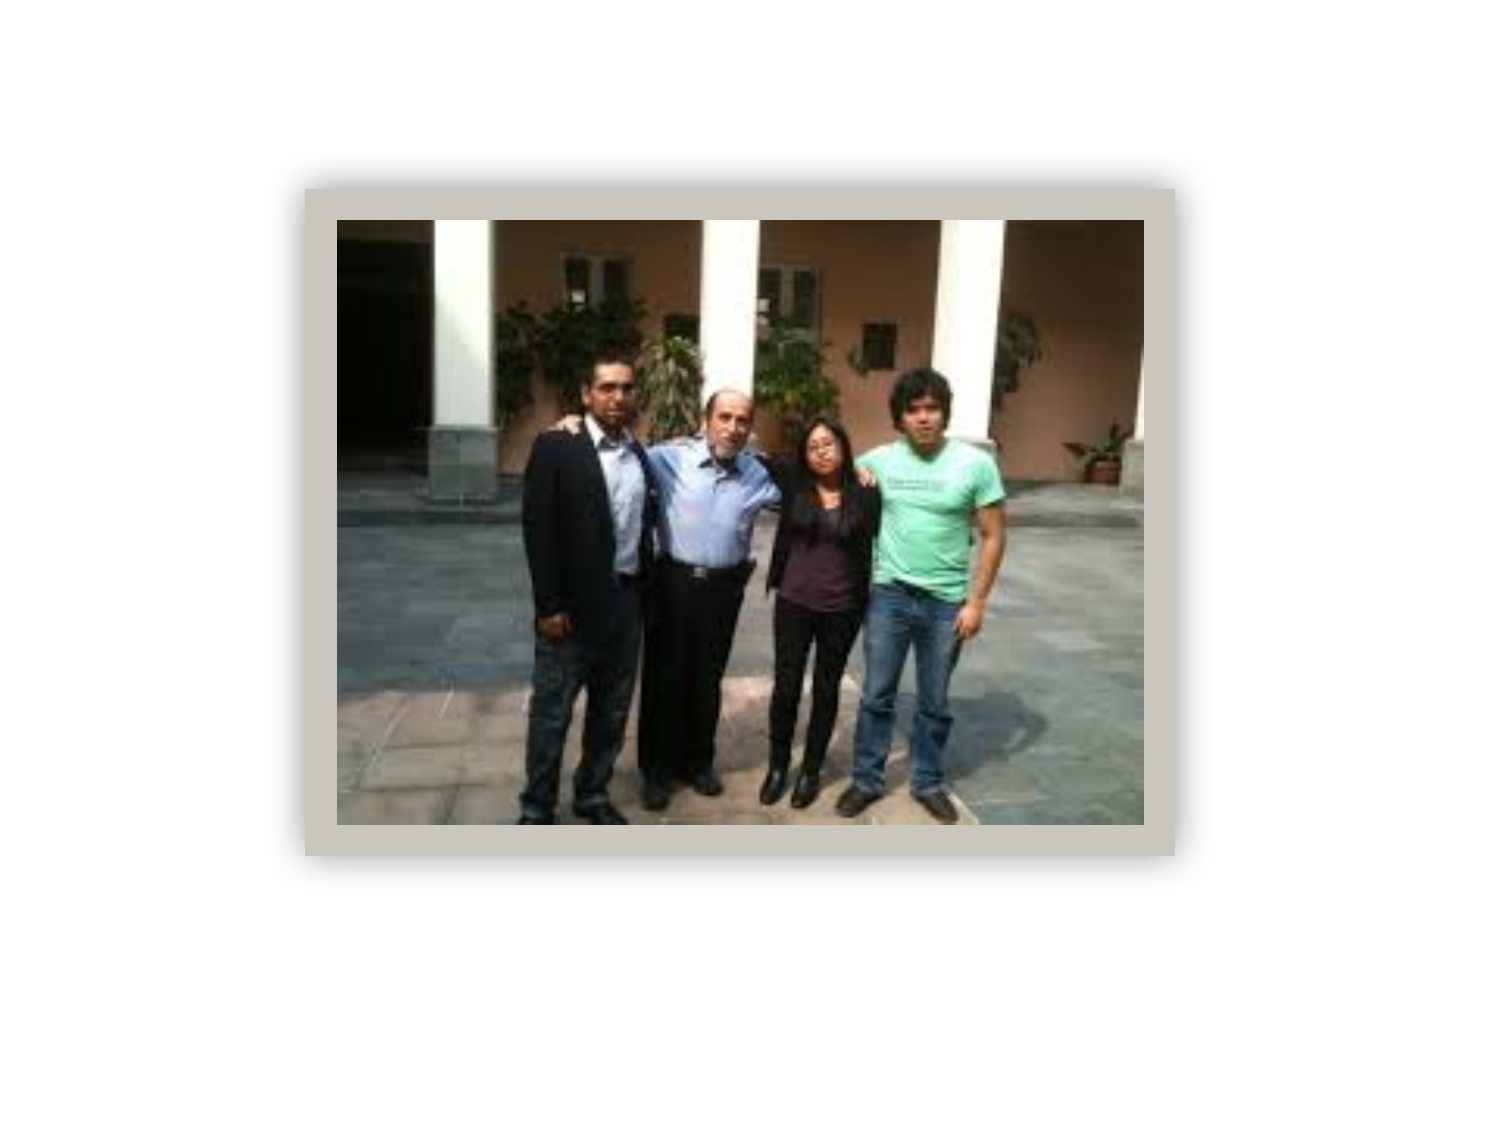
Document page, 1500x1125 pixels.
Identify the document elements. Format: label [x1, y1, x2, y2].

picture [336, 219, 1145, 826]
